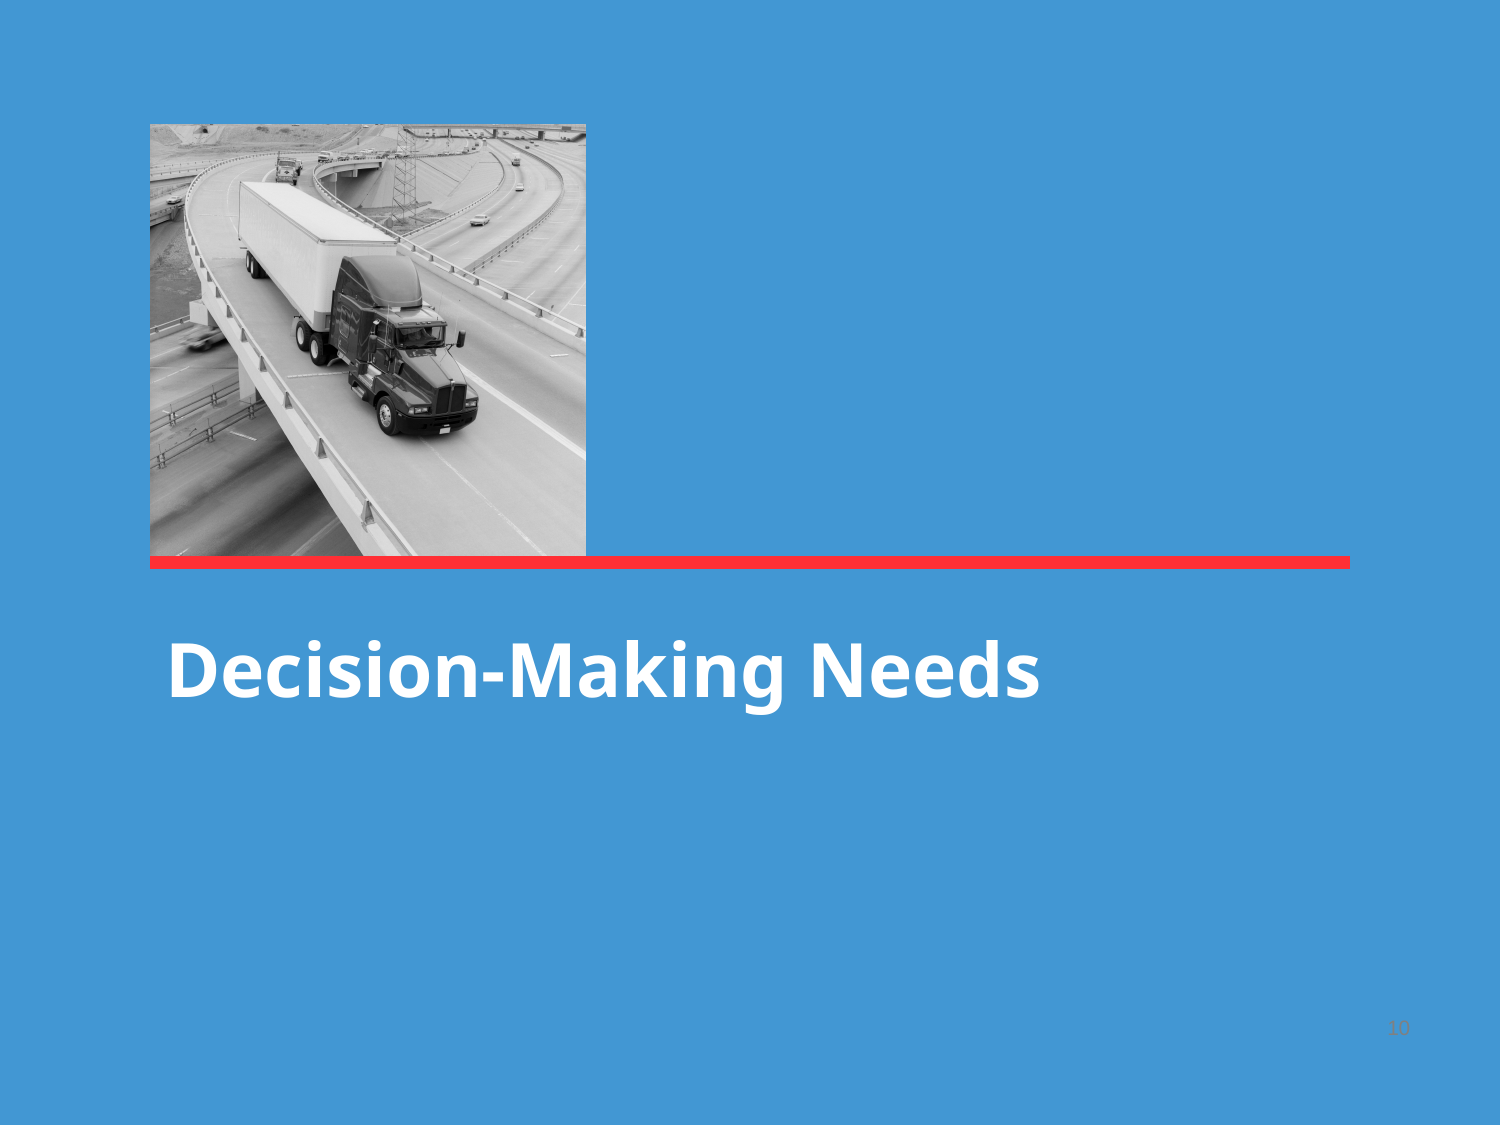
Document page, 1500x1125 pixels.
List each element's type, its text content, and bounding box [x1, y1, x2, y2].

slide_number 10 [1350, 987, 1425, 1048]
title Decision-Making Needs [150, 587, 1355, 713]
picture [150, 124, 586, 556]
